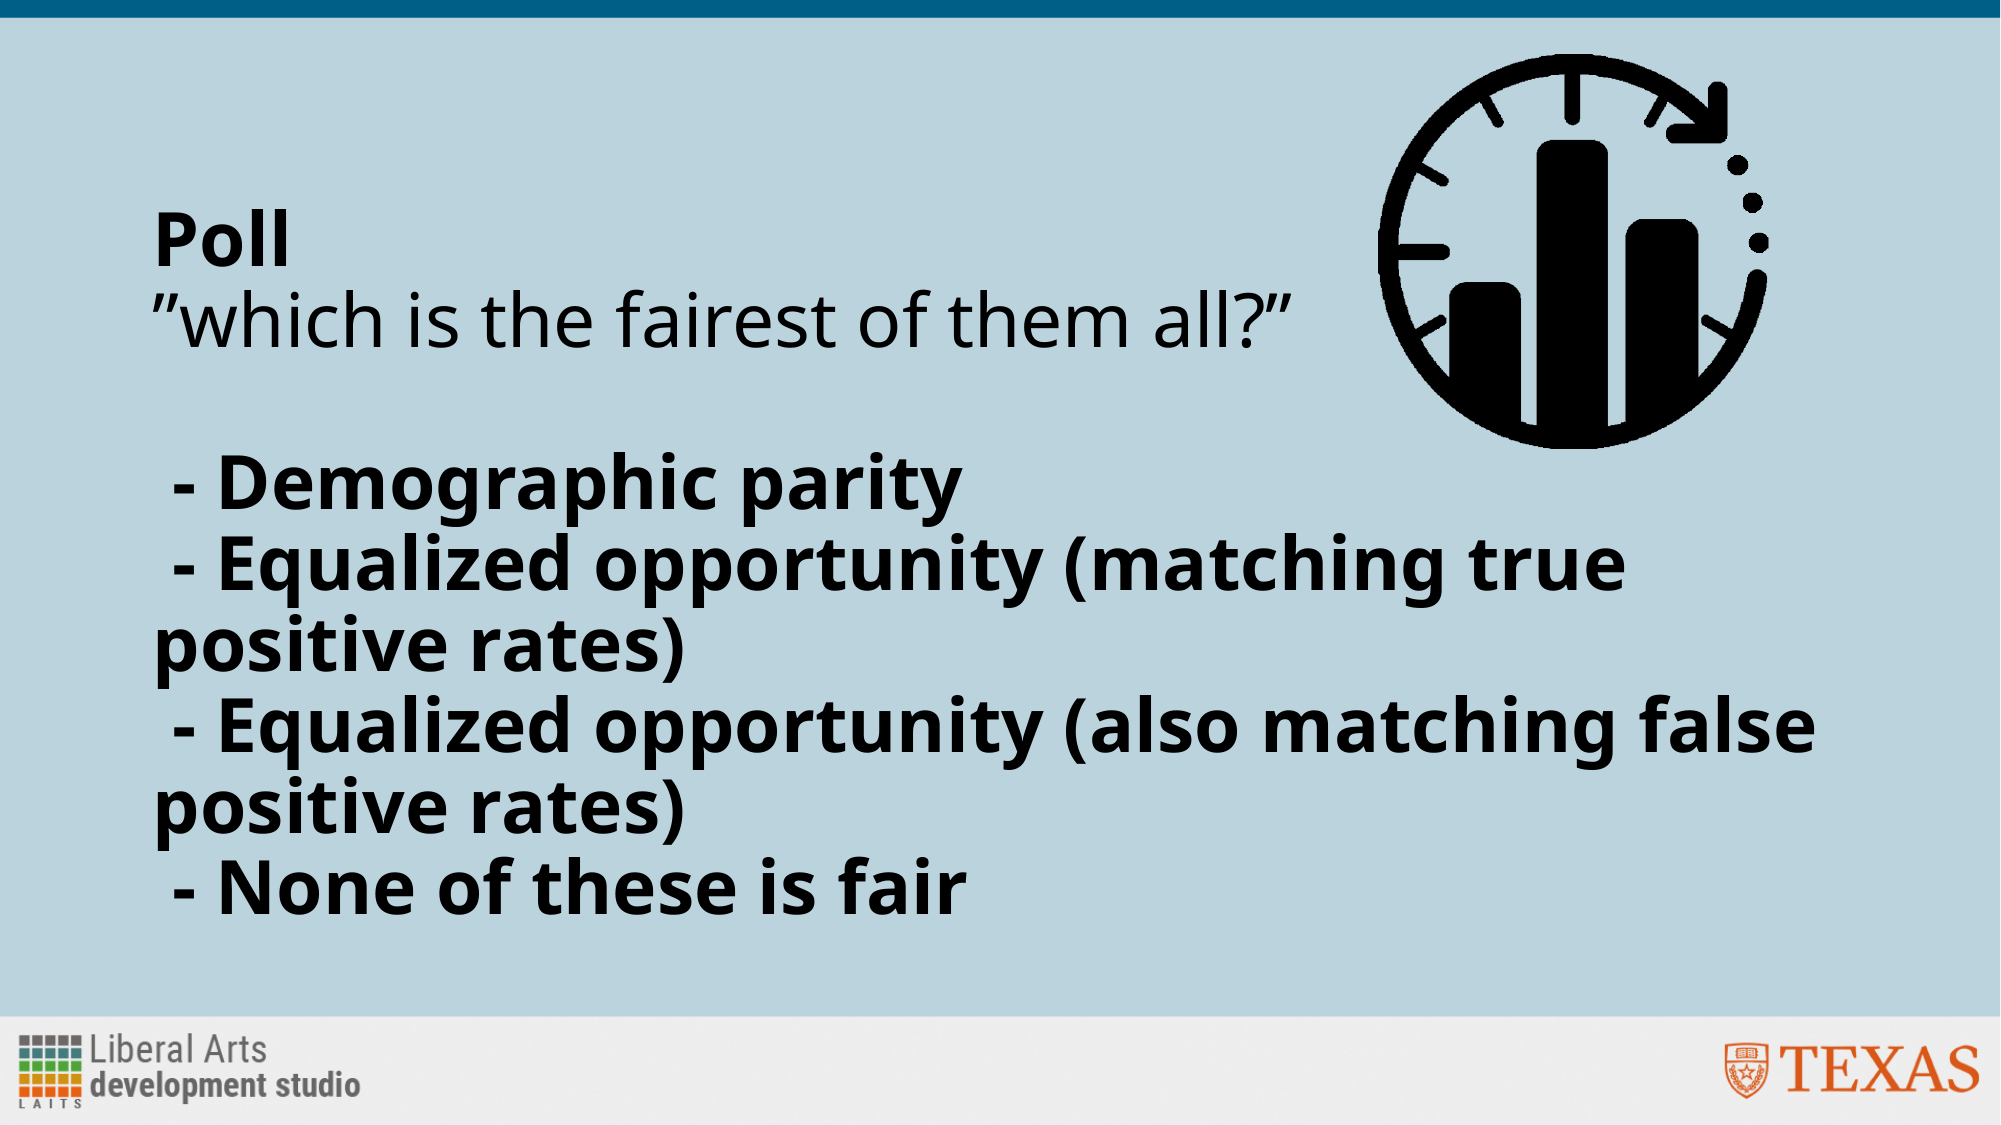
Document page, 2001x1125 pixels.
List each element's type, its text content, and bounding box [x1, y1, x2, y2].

title Poll ”which is the fairest of them all?” - Demographic parity - Equalized opportunity (matching true positive rates) - Equalized opportunity (also matching false positive rates) - None of these is fair [138, 543, 1862, 760]
picture [0, 18, 2001, 1125]
